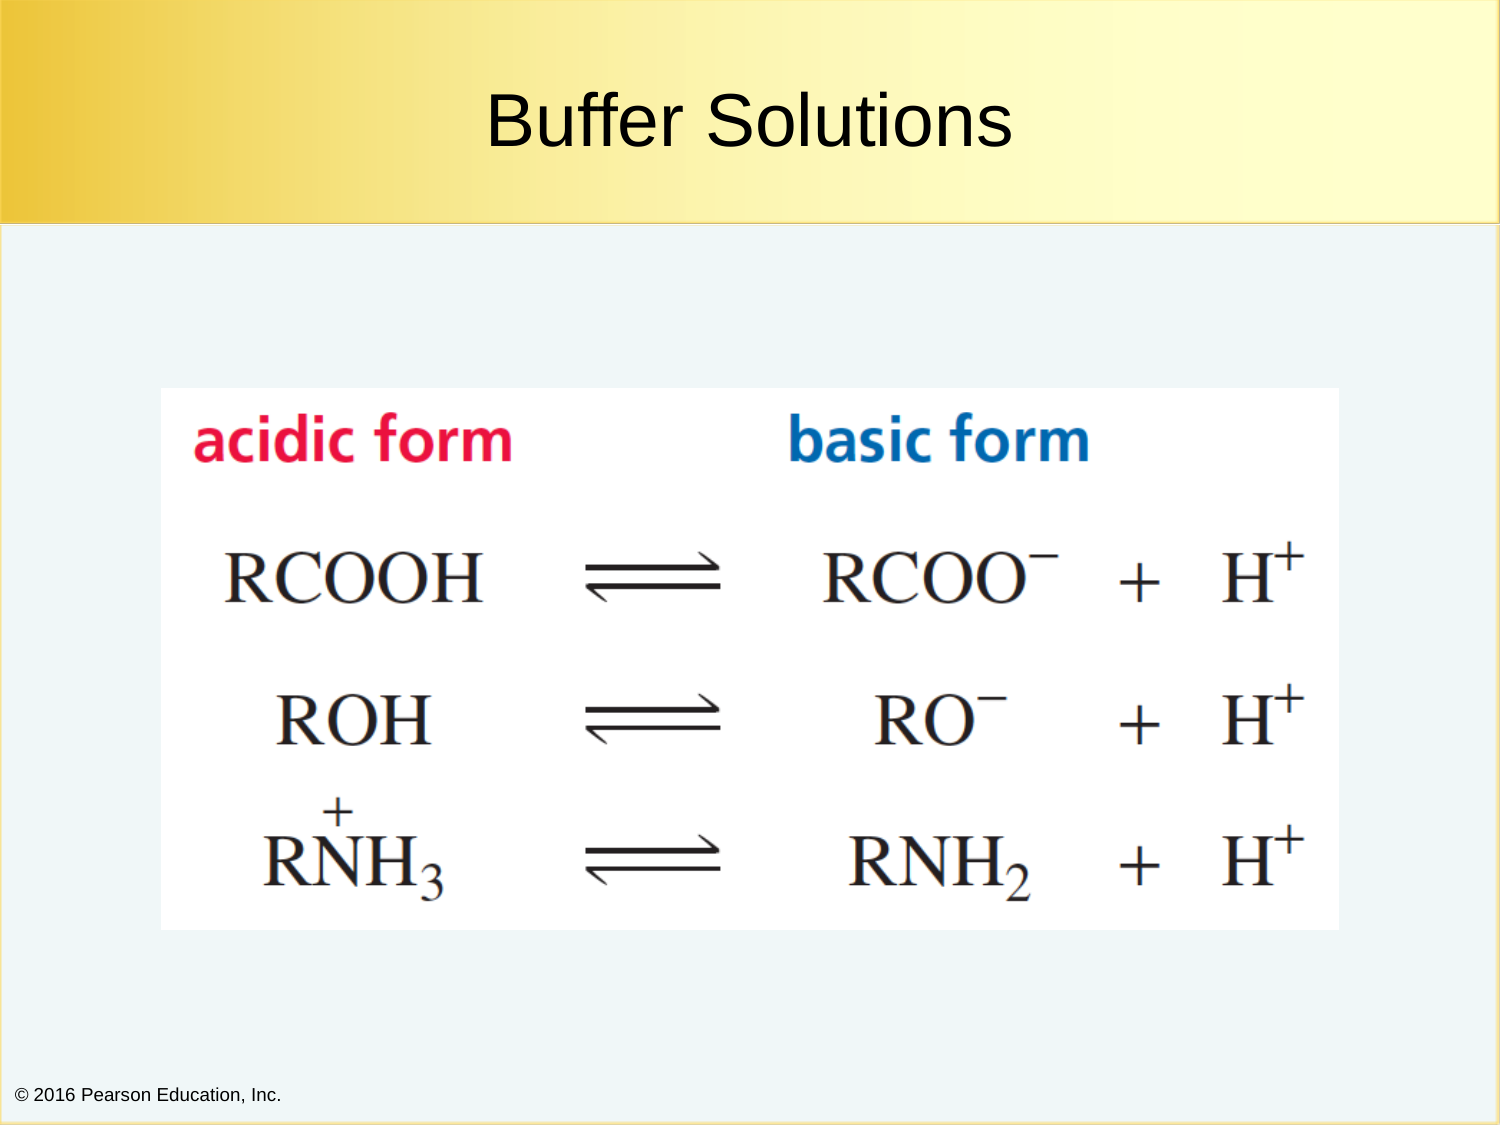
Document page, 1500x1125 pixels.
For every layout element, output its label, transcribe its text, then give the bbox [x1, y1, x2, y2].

picture [161, 388, 1339, 930]
text_box Buffer Solutions [471, 63, 1029, 169]
